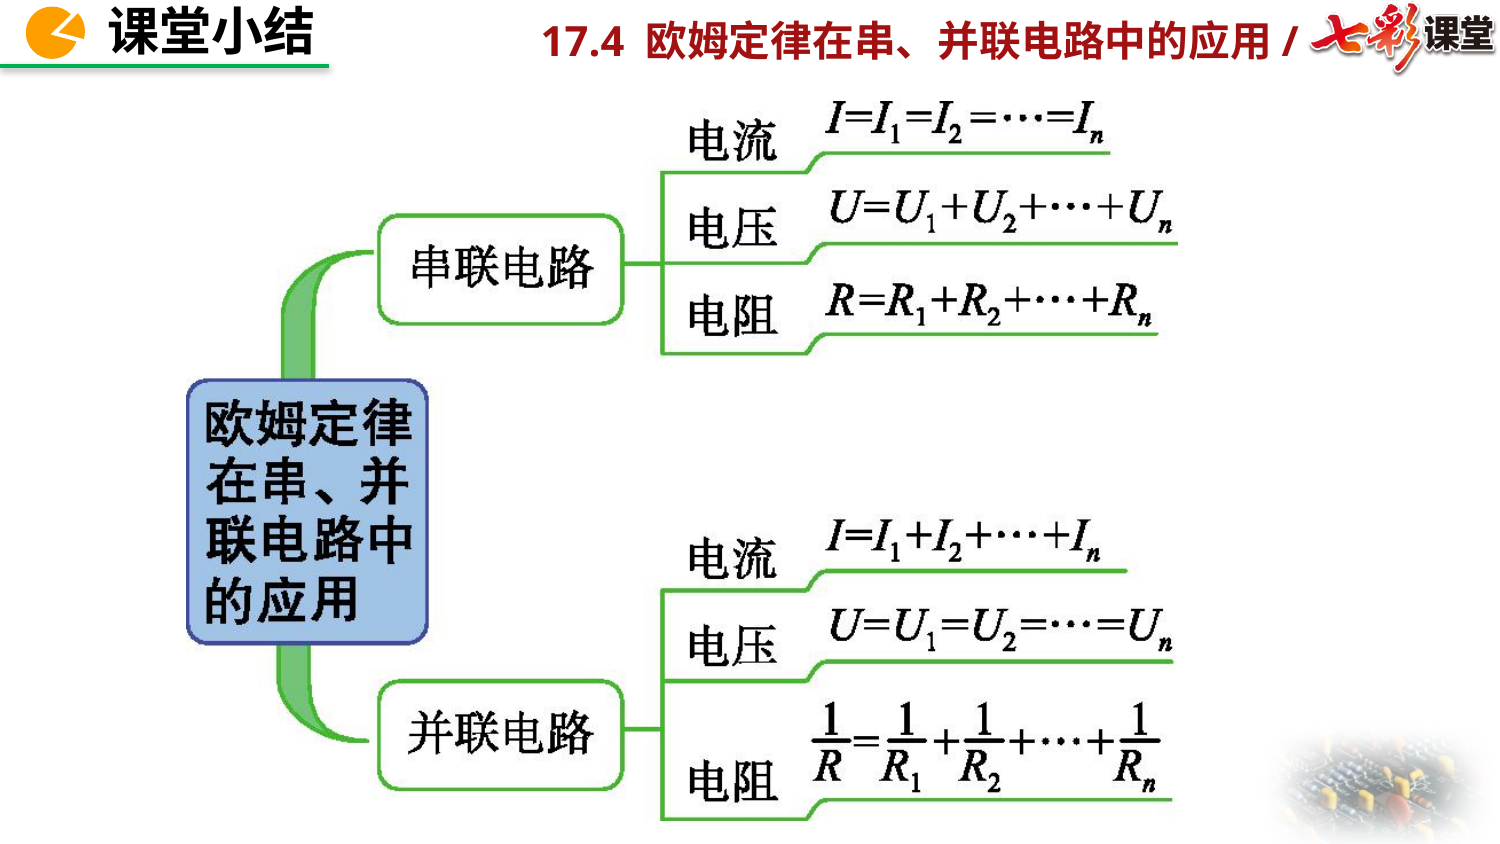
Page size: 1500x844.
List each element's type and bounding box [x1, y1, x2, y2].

picture [186, 100, 1179, 821]
picture [1306, 0, 1500, 77]
